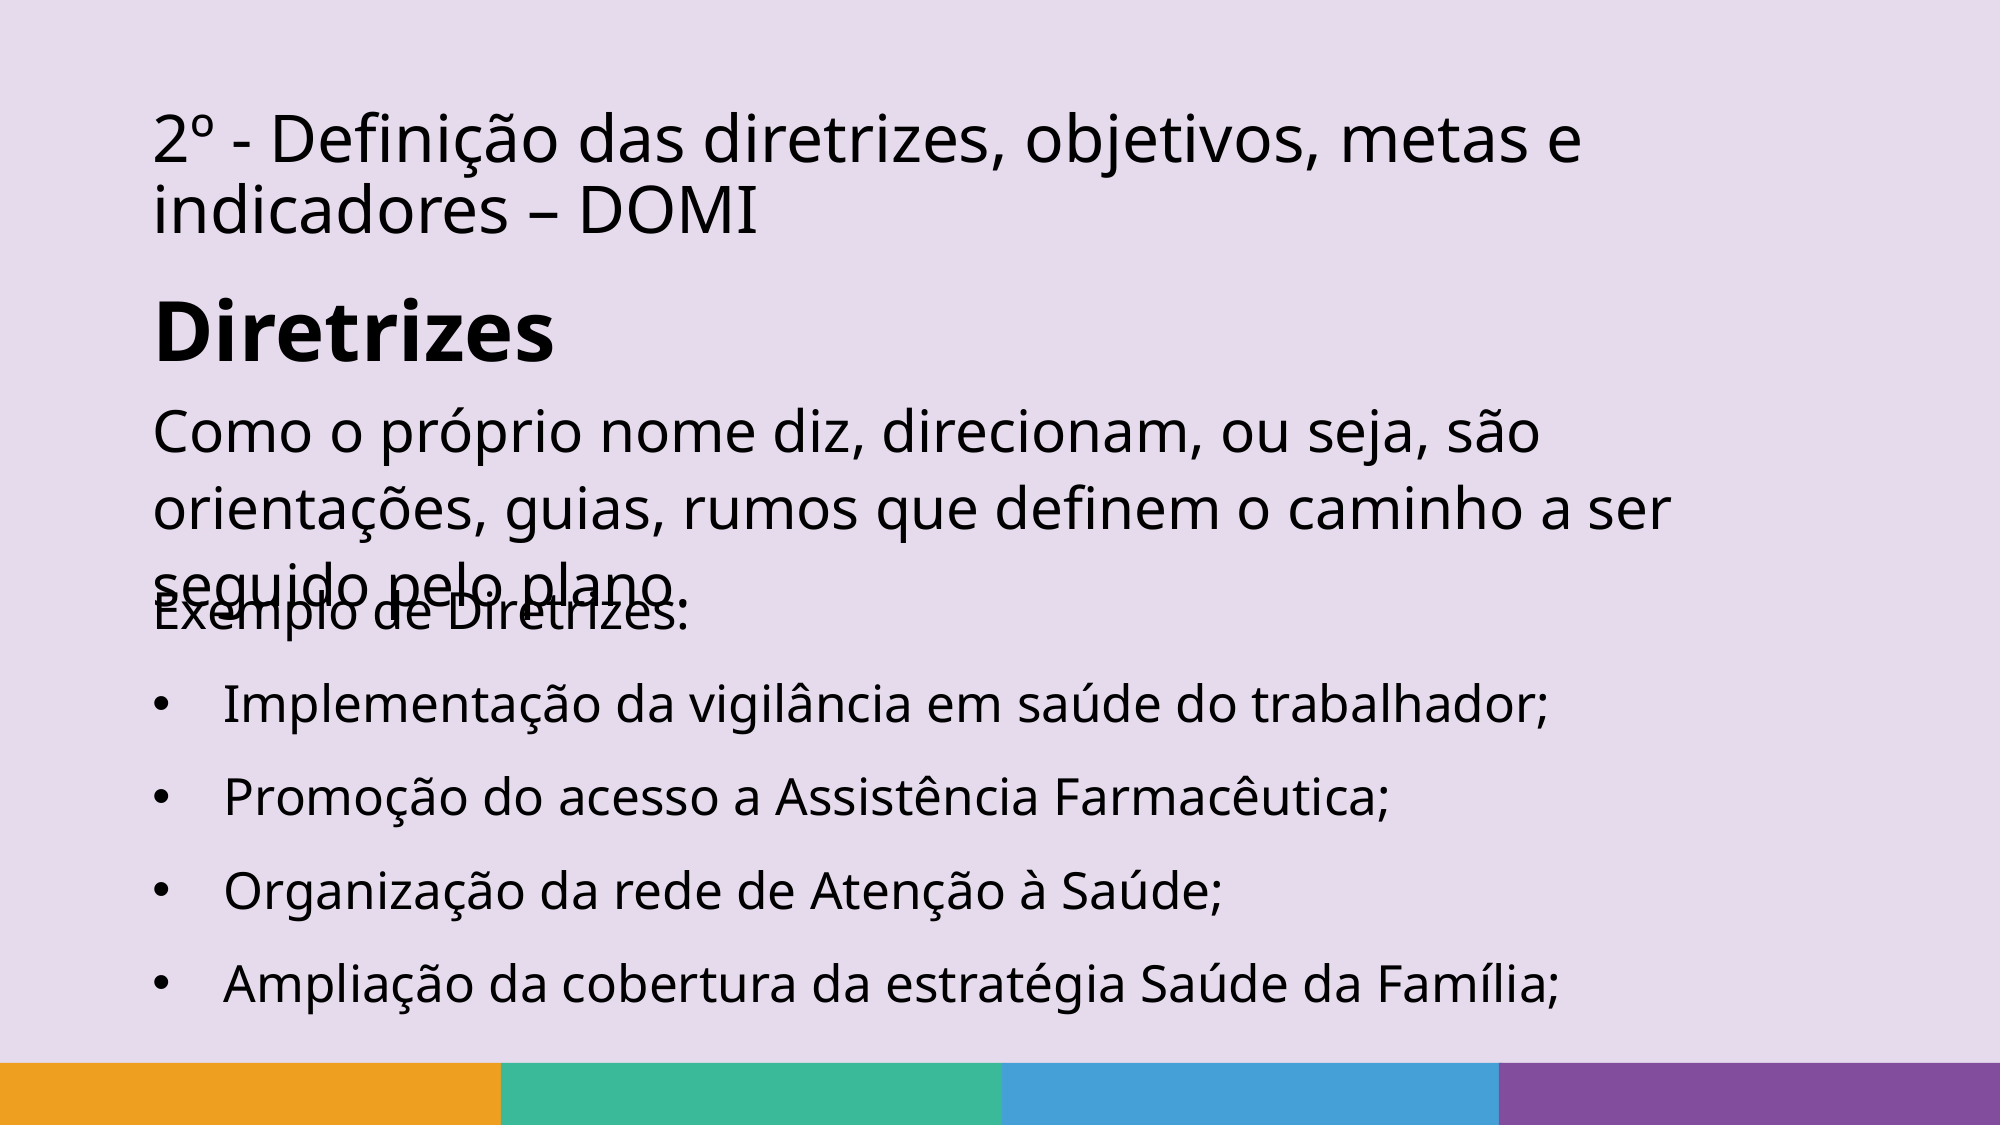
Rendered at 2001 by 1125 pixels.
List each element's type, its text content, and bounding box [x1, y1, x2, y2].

list Como o próprio nome diz, direcionam, ou seja, são orientações, guias, rumos que definem o caminho a ser seguido pelo plano. ​ [137, 414, 1832, 564]
title 2º - Definição das diretrizes, objetivos, metas e indicadores – DOMI [137, 97, 1832, 255]
text_box Diretrizes [137, 255, 1832, 414]
text_box Exemplo de Diretrizes: Implementação da vigilância em saúde do trabalhador; Promoção do acesso a Assistência Farmacêutica; Organização da rede de Atenção à Saúde; Ampliação da cobertura da estratégia Saúde da Família; [137, 564, 1832, 1021]
